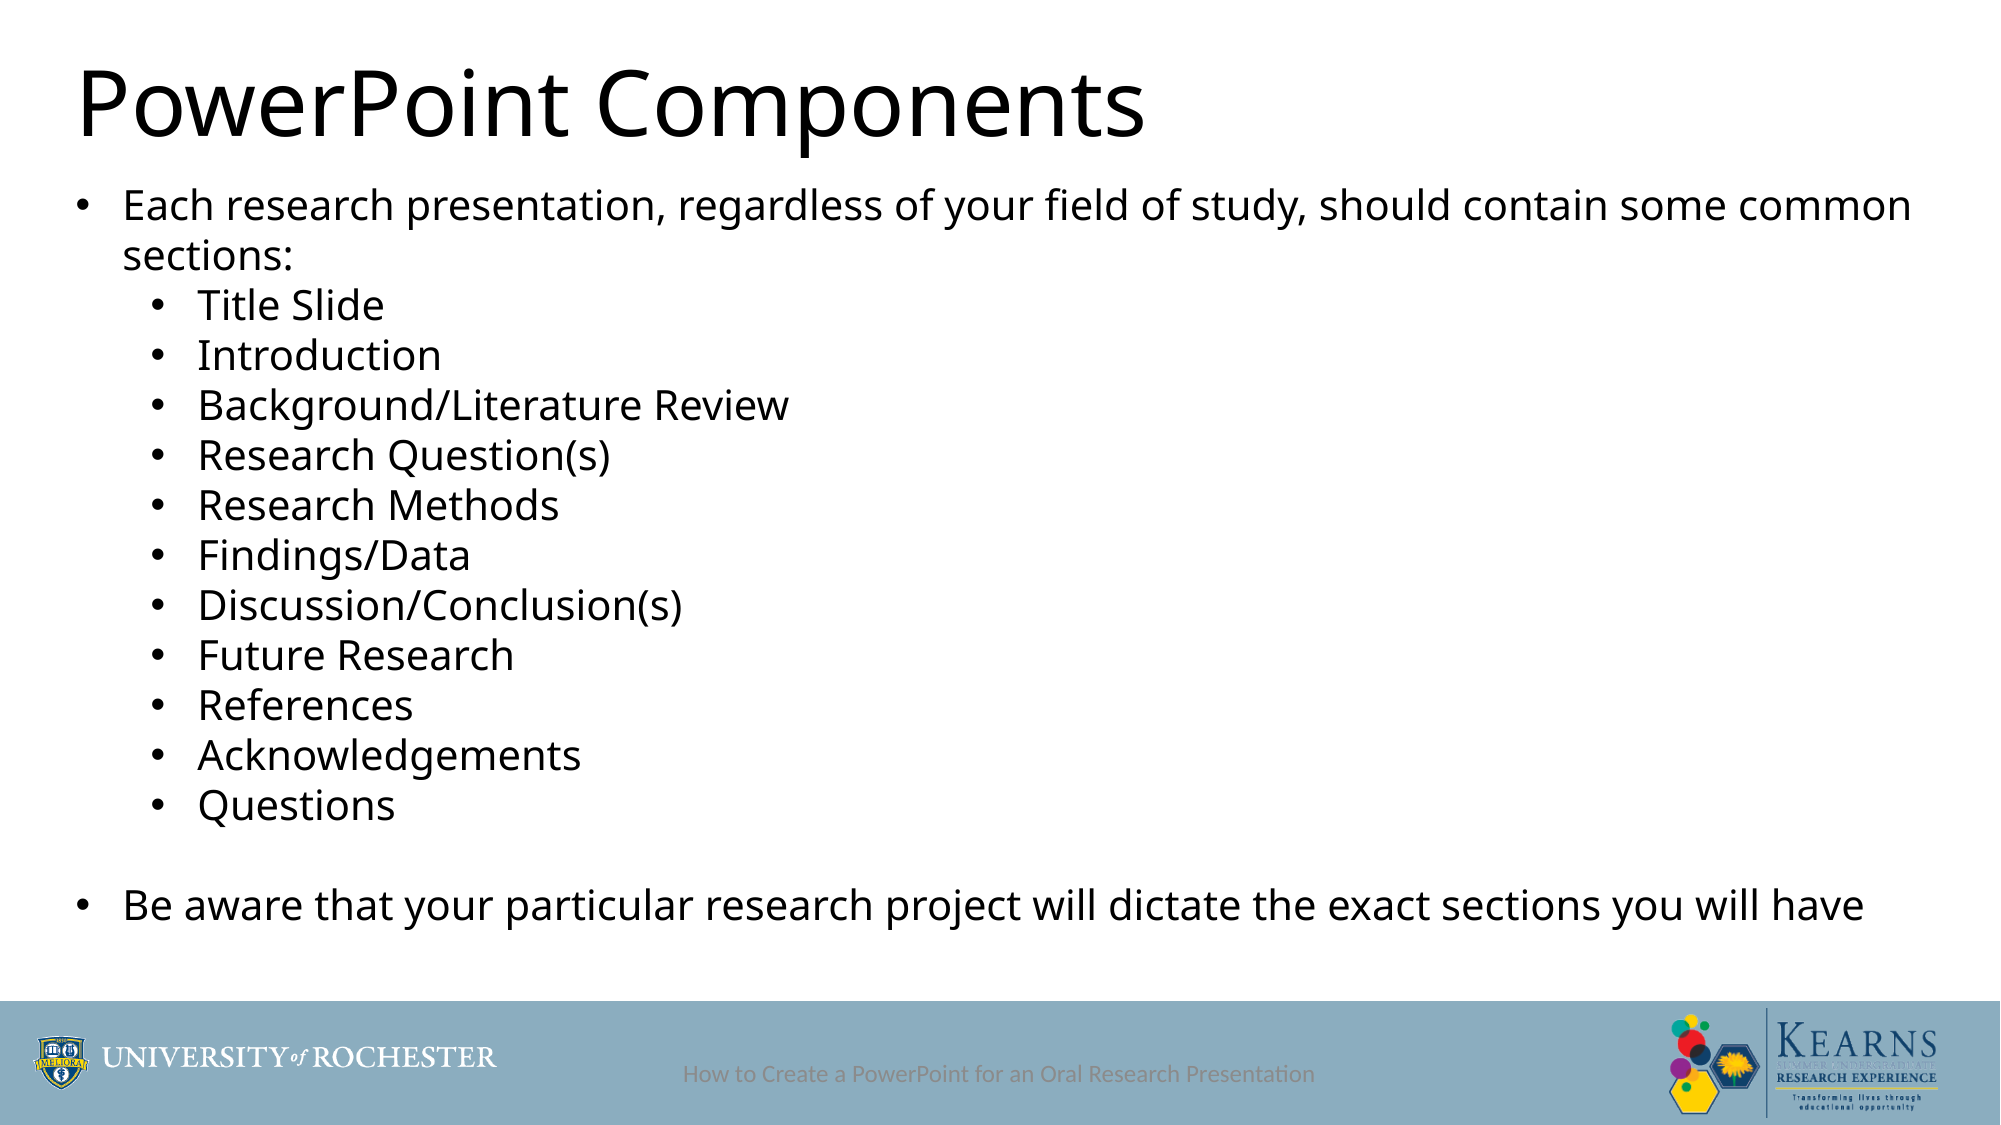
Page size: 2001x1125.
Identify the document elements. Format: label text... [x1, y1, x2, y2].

picture [33, 1036, 497, 1090]
text_box Each research presentation, regardless of your field of study, should contain some common sections: Title Slide Introduction Background/Literature Review Research Question(s) Research Methods Findings/Data Discussion/Conclusion(s) Future Research References Acknowledgements Questions Be aware that your particular research project will dictate the exact sections you will have [60, 171, 1940, 992]
footer How to Create a PowerPoint for an Oral Research Presentation [662, 1042, 1338, 1103]
picture [1669, 1008, 1938, 1118]
title PowerPoint Components [60, 0, 1786, 171]
